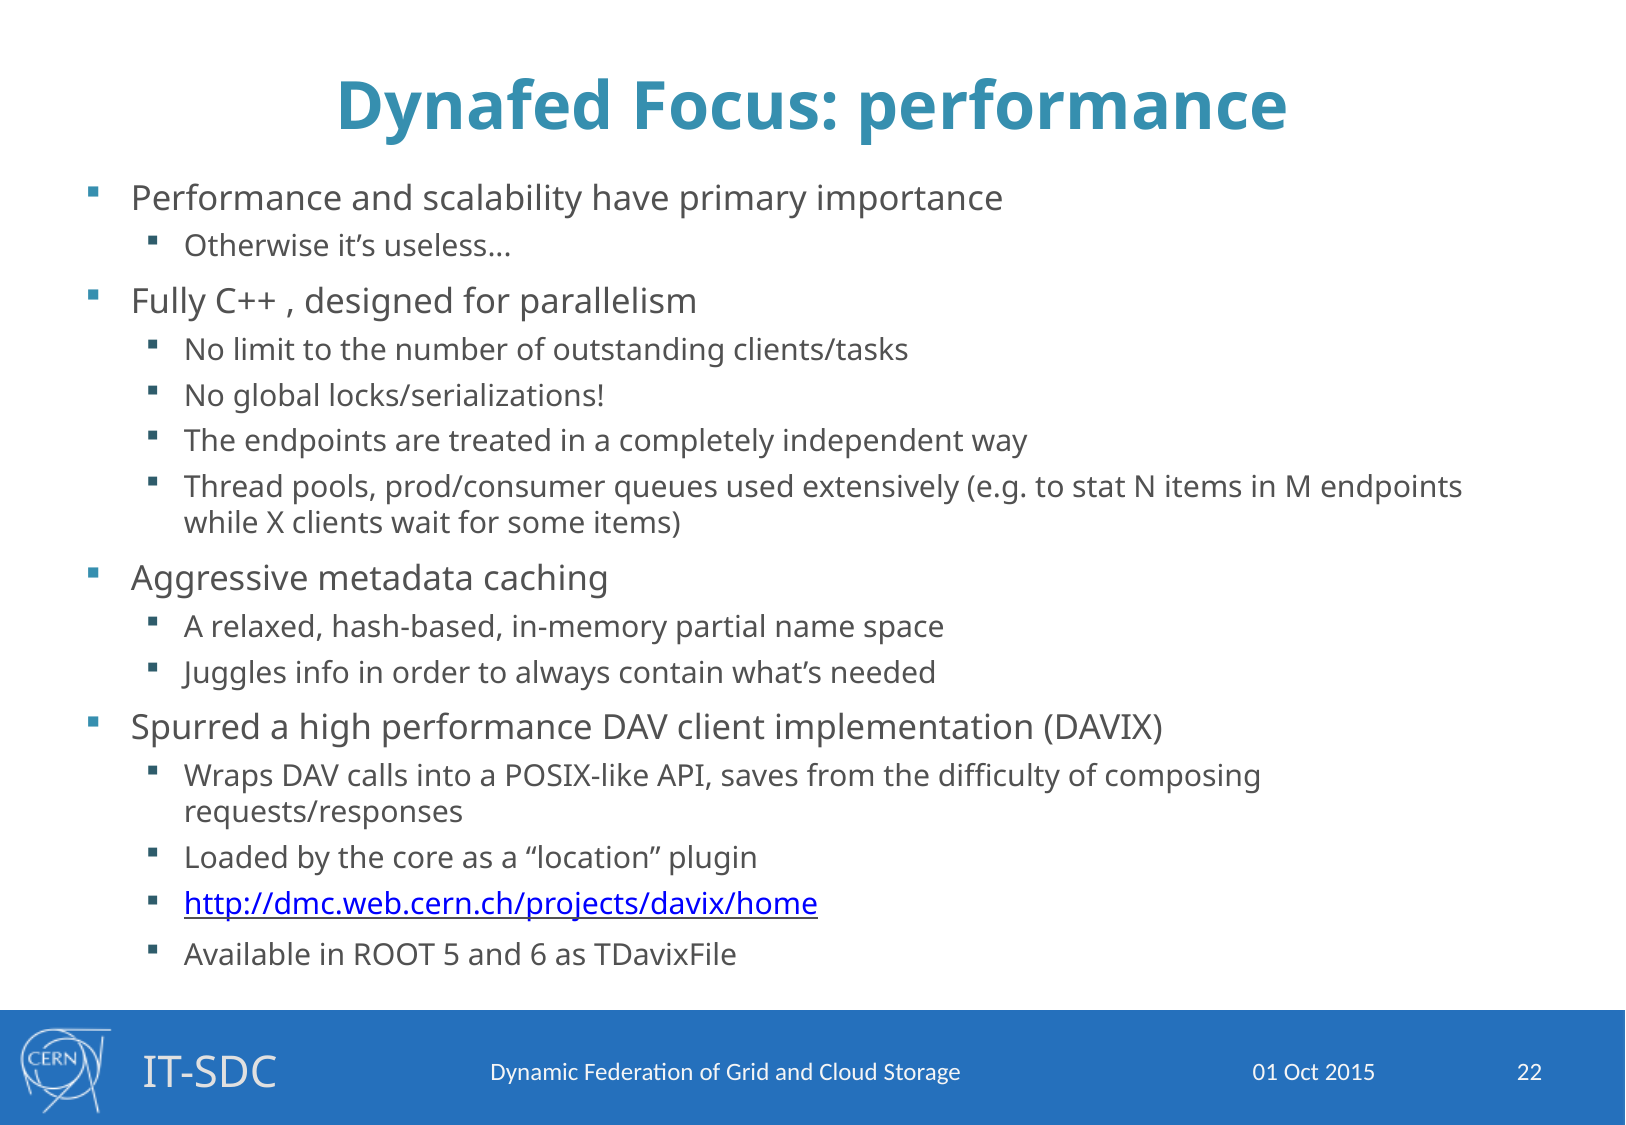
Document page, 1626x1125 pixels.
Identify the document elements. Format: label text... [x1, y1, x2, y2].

title Dynafed Focus: performance [80, 44, 1545, 162]
list Performance and scalability have primary importance Otherwise it’s useless... Fully C++ , designed for parallelism No limit to the number of outstanding clients/tasks No global locks/serializations! The endpoints are treated in a completely independent way Thread pools, prod/consumer queues used extensively (e.g. to stat N items in M endpoints while X clients wait for some items) Aggressive metadata caching A relaxed, hash-based, in-memory partial name space Juggles info in order to always contain what’s needed Spurred a high performance DAV client implementation (DAVIX) Wraps DAV calls into a POSIX-like API, saves from the difficulty of composing requests/responses Loaded by the core as a “location” plugin http://dmc.web.cern.ch/projects/davix/home Available in ROOT 5 and 6 as TDavixFile [80, 170, 1545, 985]
picture [0, 1010, 1625, 1125]
slide_number 22 [1507, 1050, 1548, 1091]
